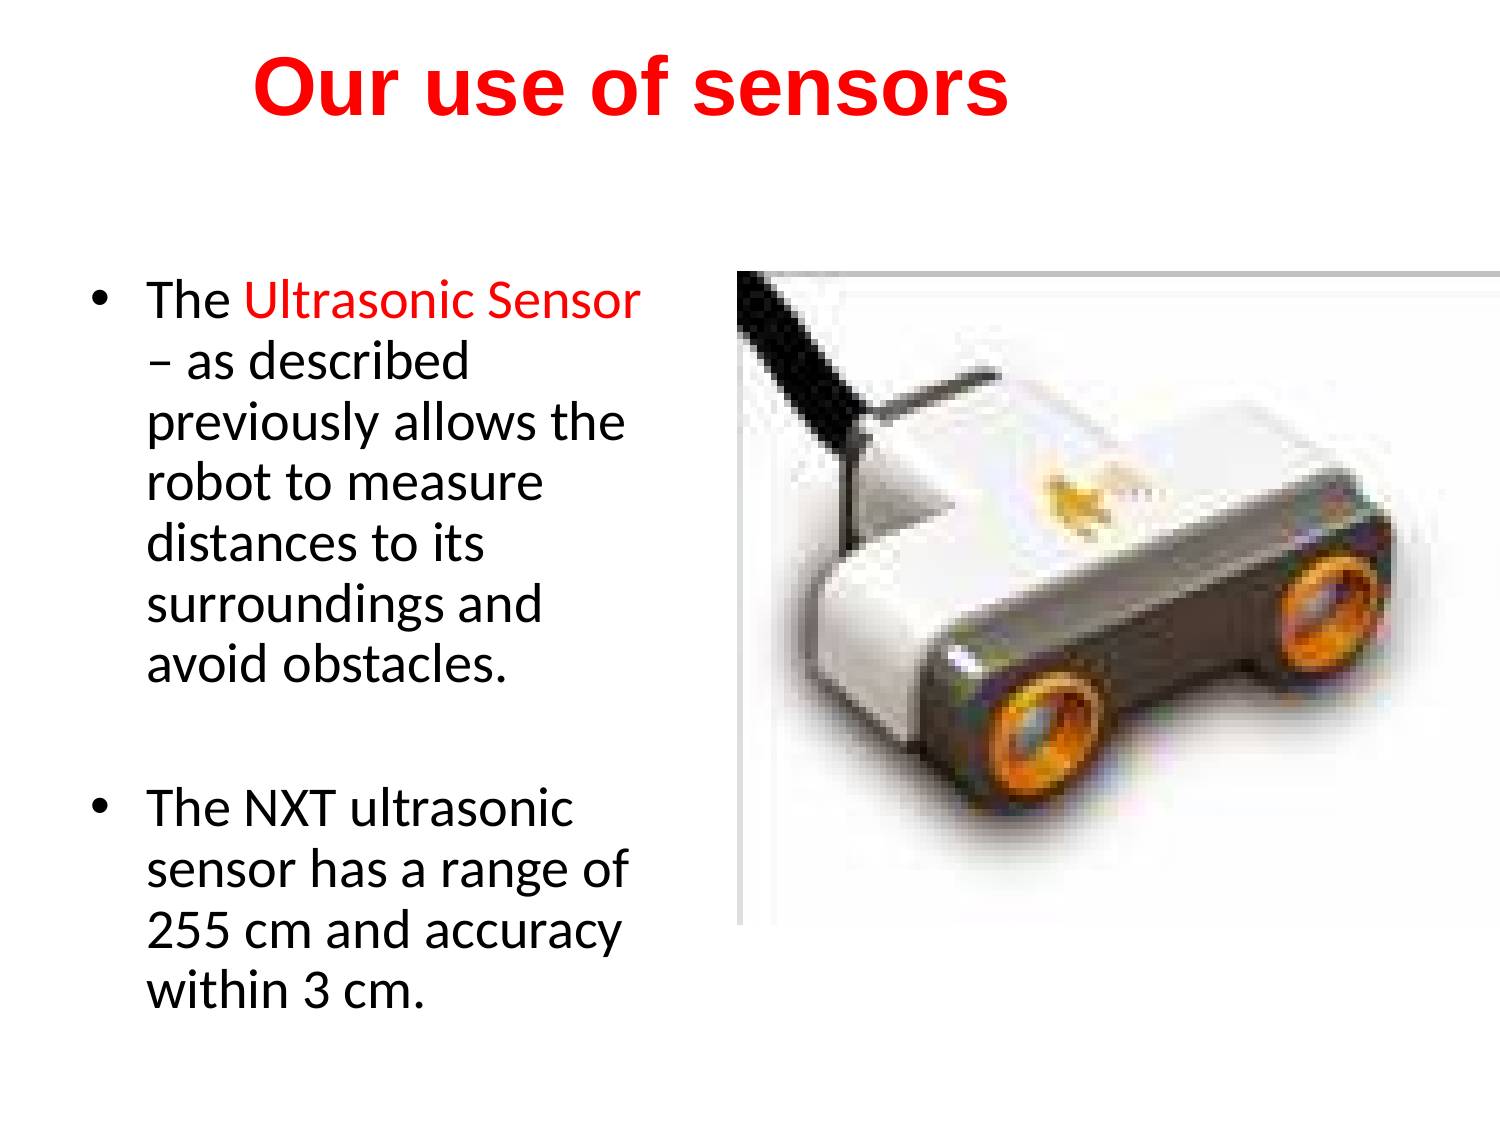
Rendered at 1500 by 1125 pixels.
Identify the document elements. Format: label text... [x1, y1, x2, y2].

picture [737, 270, 1500, 926]
list The Ultrasonic Sensor – as described previously allows the robot to measure distances to its surroundings and avoid obstacles. The NXT ultrasonic sensor has a range of 255 cm and accuracy within 3 cm. [74, 262, 676, 1006]
text_box Our use of sensors [237, 24, 1175, 140]
